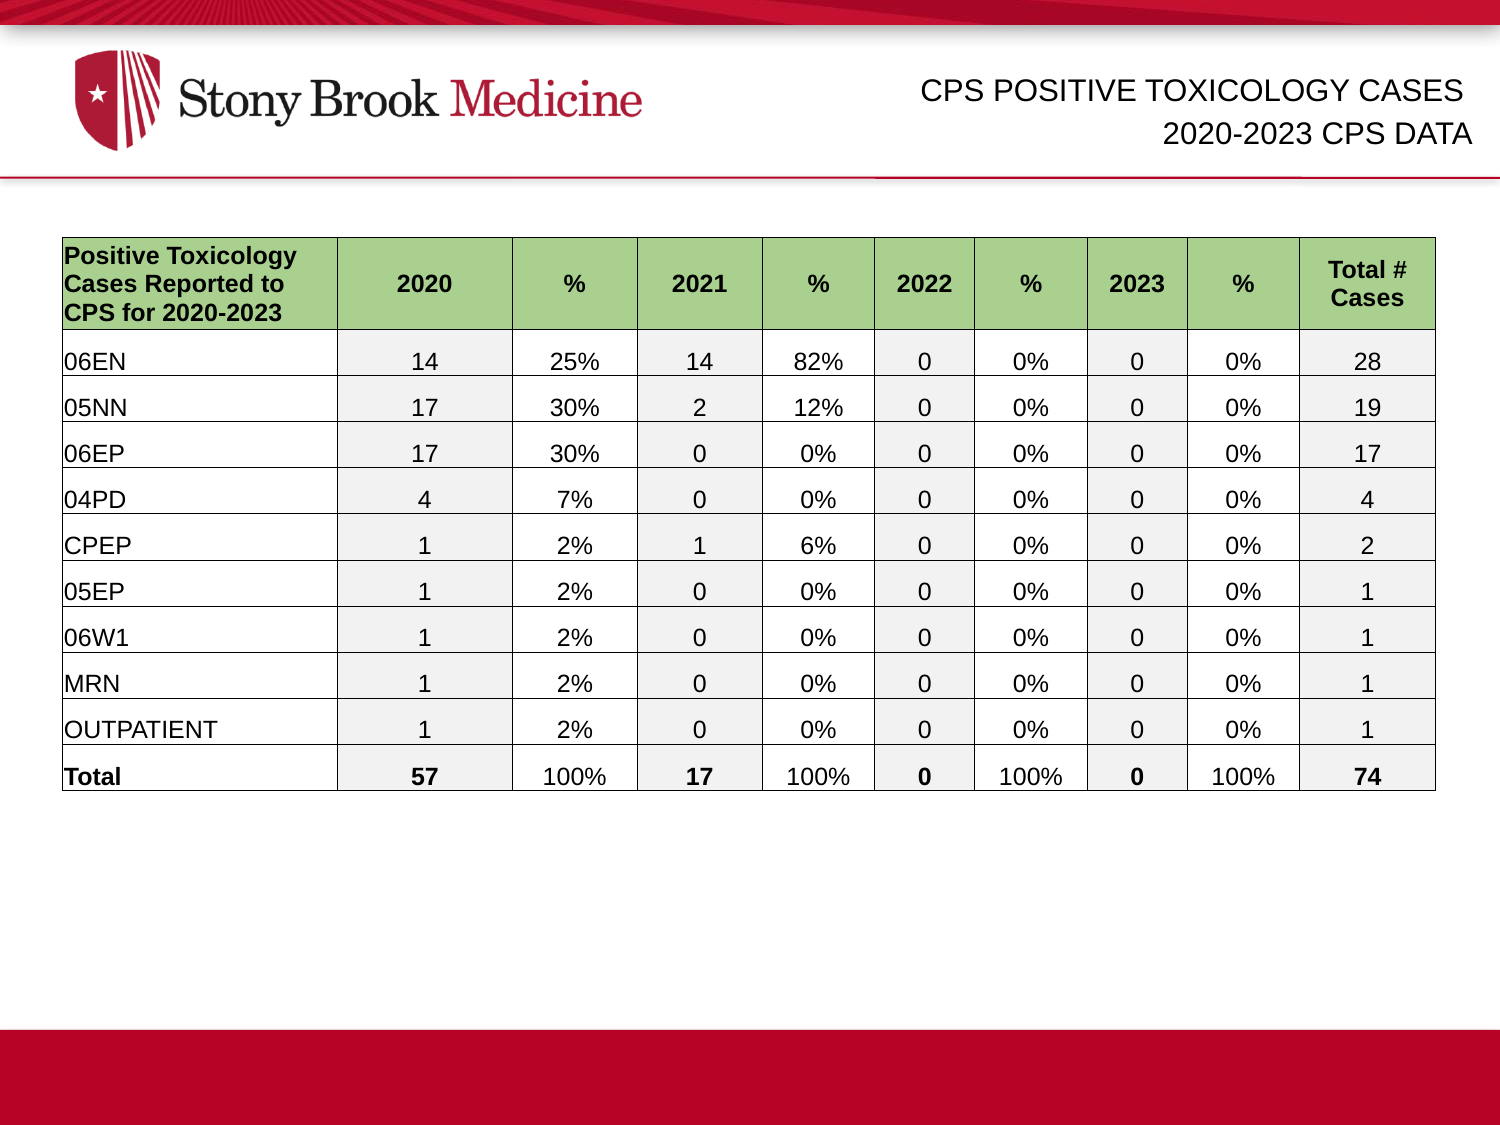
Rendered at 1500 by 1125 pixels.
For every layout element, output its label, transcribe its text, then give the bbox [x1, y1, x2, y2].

table_cell 0 [638, 468, 762, 513]
table_cell 0% [1188, 468, 1299, 513]
table_cell 0 [1088, 745, 1187, 790]
table_cell 0% [763, 607, 874, 652]
table_cell 30% [513, 422, 637, 467]
table_header % [975, 238, 1087, 329]
table_cell 0% [1188, 422, 1299, 467]
table_cell 0 [1088, 422, 1187, 467]
table_header Positive Toxicology Cases Reported to CPS for 2020-2023 [63, 238, 337, 329]
table_cell 0 [1088, 653, 1187, 698]
table_cell 0 [1088, 699, 1187, 744]
table_cell 1 [338, 607, 512, 652]
table_cell 17 [638, 745, 762, 790]
table_cell 1 [1300, 607, 1435, 652]
table_cell 0% [763, 561, 874, 606]
table_cell 19 [1300, 376, 1435, 421]
table_header 2020 [338, 238, 512, 329]
table_cell 74 [1300, 745, 1435, 790]
table_cell 0% [1188, 376, 1299, 421]
table_cell 0% [975, 653, 1087, 698]
table_cell 0% [975, 699, 1087, 744]
table_cell 100% [1188, 745, 1299, 790]
table_cell 0 [875, 745, 974, 790]
table_cell 0% [1188, 330, 1299, 375]
table_cell 0 [875, 468, 974, 513]
table_cell 0 [638, 653, 762, 698]
table_cell 04PD [63, 468, 337, 513]
table_cell 0% [975, 561, 1087, 606]
table_cell 2% [513, 699, 637, 744]
table_cell MRN [63, 653, 337, 698]
table_cell 17 [1300, 422, 1435, 467]
table_cell 0 [638, 561, 762, 606]
table_cell 0 [875, 514, 974, 560]
table_cell 57 [338, 745, 512, 790]
table_cell Total [63, 745, 337, 790]
table_cell 4 [1300, 468, 1435, 513]
table_cell 2% [513, 653, 637, 698]
table_cell 25% [513, 330, 637, 375]
table_cell 0 [1088, 607, 1187, 652]
table_cell 0% [1188, 514, 1299, 560]
table_cell 0% [975, 422, 1087, 467]
table_cell 0 [875, 653, 974, 698]
table_cell 2 [638, 376, 762, 421]
table_cell 0 [875, 607, 974, 652]
table_cell 1 [338, 514, 512, 560]
table_cell 06EP [63, 422, 337, 467]
table_cell 1 [1300, 699, 1435, 744]
table_cell 14 [638, 330, 762, 375]
table_cell 0% [975, 376, 1087, 421]
table_cell 0% [1188, 561, 1299, 606]
table_cell 0 [875, 422, 974, 467]
table_cell CPEP [63, 514, 337, 560]
table_cell 14 [338, 330, 512, 375]
table_cell 0 [638, 422, 762, 467]
table_header % [763, 238, 874, 329]
table_cell 06EN [63, 330, 337, 375]
table_cell 0% [763, 422, 874, 467]
table_cell 1 [338, 699, 512, 744]
table_cell 0 [1088, 561, 1187, 606]
table_cell 1 [338, 653, 512, 698]
table_cell 0 [1088, 330, 1187, 375]
table_header 2022 [875, 238, 974, 329]
table_cell 0% [1188, 699, 1299, 744]
table_cell 0 [638, 699, 762, 744]
table_cell 17 [338, 422, 512, 467]
table_cell 0% [763, 653, 874, 698]
table_cell 0 [638, 607, 762, 652]
table_cell 0% [975, 468, 1087, 513]
picture [75, 48, 642, 151]
table_header % [1188, 238, 1299, 329]
table_cell 30% [513, 376, 637, 421]
table_cell 1 [338, 561, 512, 606]
table_cell 0 [875, 330, 974, 375]
table_cell 0 [1088, 376, 1187, 421]
table_cell 0 [1088, 468, 1187, 513]
table_cell 17 [338, 376, 512, 421]
table_cell 100% [975, 745, 1087, 790]
table_cell 0 [1088, 514, 1187, 560]
table_cell OUTPATIENT [63, 699, 337, 744]
table_header % [513, 238, 637, 329]
table_cell 7% [513, 468, 637, 513]
table_cell 2 [1300, 514, 1435, 560]
table_cell 0% [763, 699, 874, 744]
table_cell 1 [638, 514, 762, 560]
table_cell 100% [513, 745, 637, 790]
table_cell 2% [513, 607, 637, 652]
table_cell 12% [763, 376, 874, 421]
table_cell 6% [763, 514, 874, 560]
table_cell 0 [875, 376, 974, 421]
table_cell 0% [1188, 653, 1299, 698]
table_cell 2% [513, 514, 637, 560]
table_cell 0 [875, 561, 974, 606]
table_cell 0% [975, 330, 1087, 375]
table_cell 0% [1188, 607, 1299, 652]
table_header 2023 [1088, 238, 1187, 329]
list CPS Positive Toxicology Cases 2020-2023 CPS Data [825, 62, 1474, 150]
table_cell 0 [875, 699, 974, 744]
table_cell 0% [975, 514, 1087, 560]
table_cell 1 [1300, 561, 1435, 606]
table_cell 82% [763, 330, 874, 375]
table_cell 06W1 [63, 607, 337, 652]
table_cell 100% [763, 745, 874, 790]
table_cell 28 [1300, 330, 1435, 375]
table_cell 0% [763, 468, 874, 513]
table_header Total # Cases [1300, 238, 1435, 329]
picture [0, 0, 1500, 25]
table_cell 2% [513, 561, 637, 606]
table_header 2021 [638, 238, 762, 329]
table_cell 0% [975, 607, 1087, 652]
table_cell 05EP [63, 561, 337, 606]
table_cell 1 [1300, 653, 1435, 698]
table_cell 4 [338, 468, 512, 513]
table_cell 05NN [63, 376, 337, 421]
